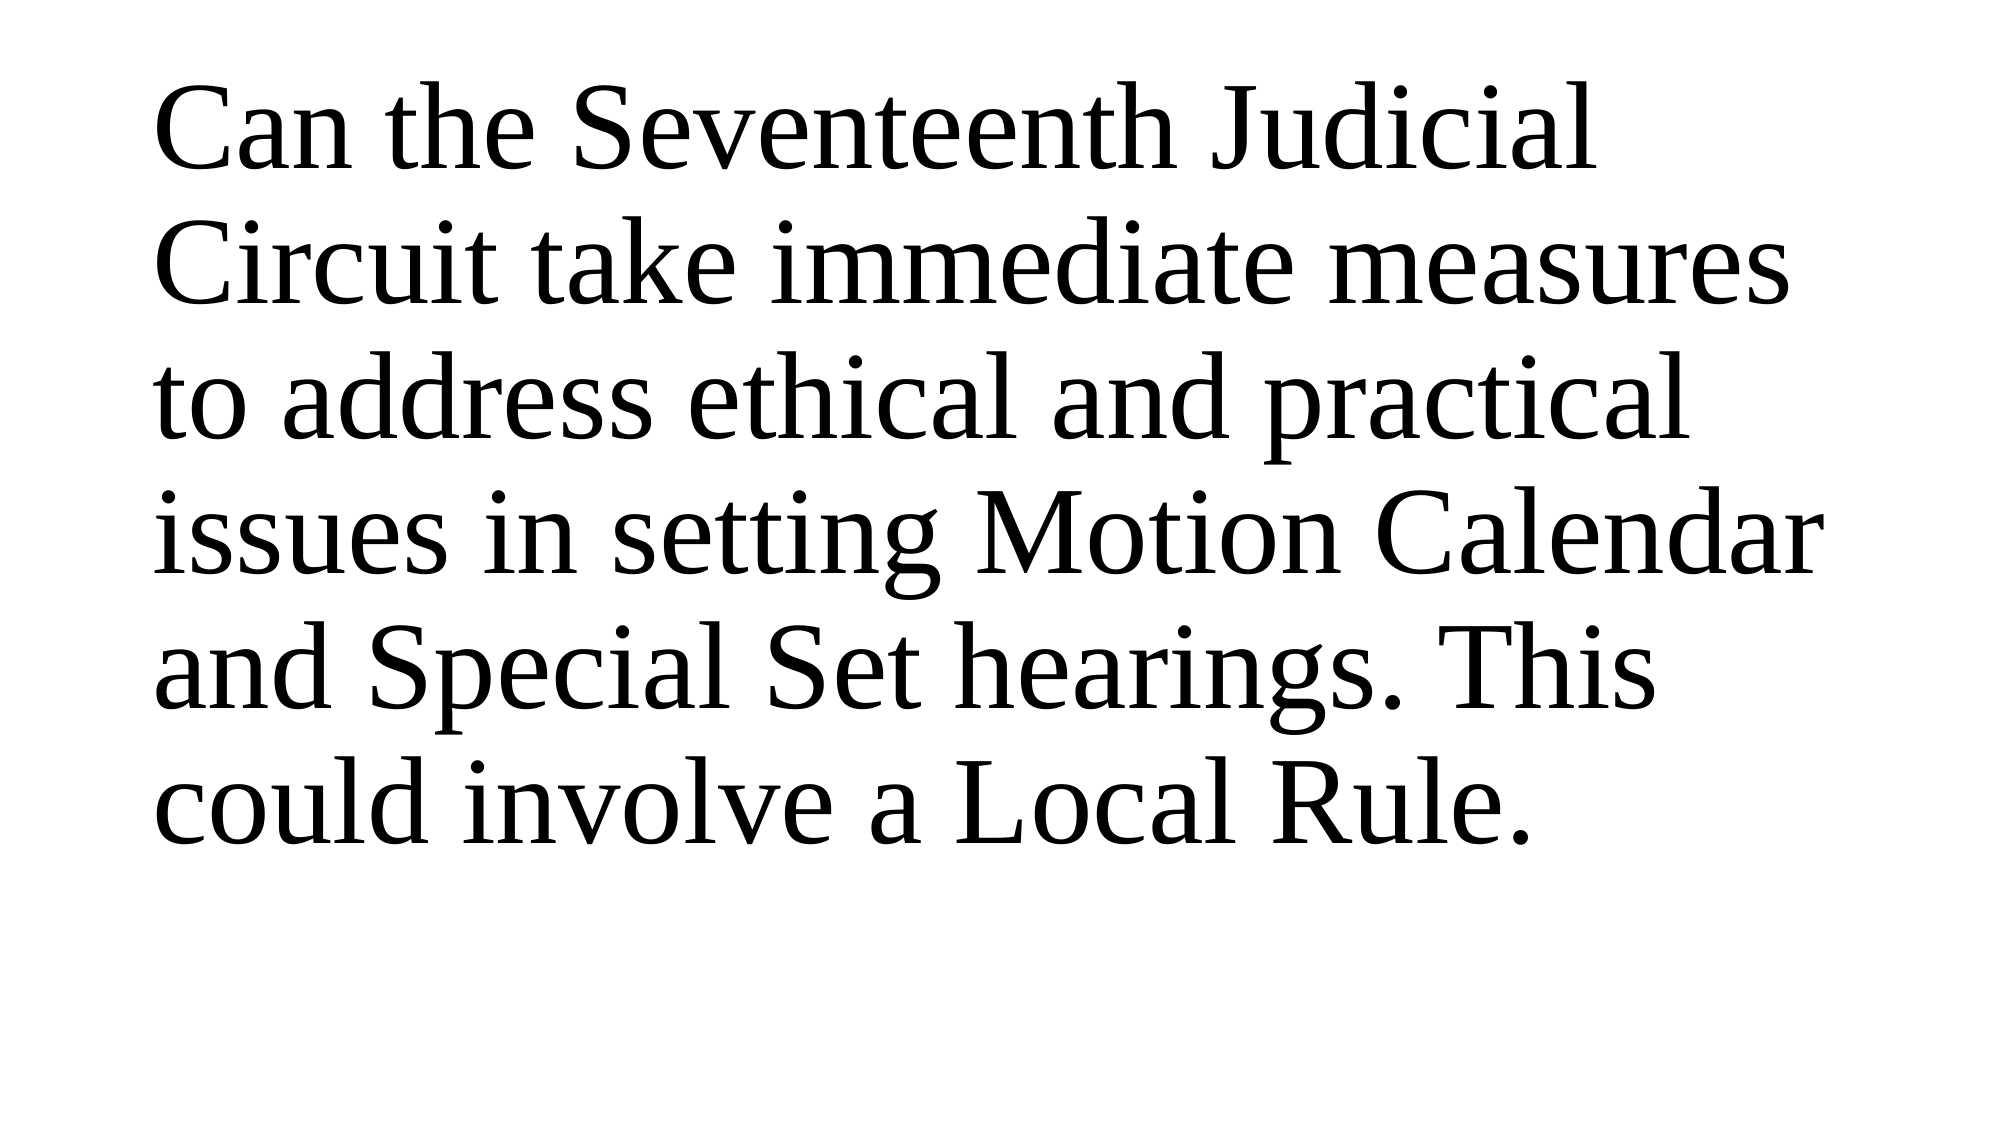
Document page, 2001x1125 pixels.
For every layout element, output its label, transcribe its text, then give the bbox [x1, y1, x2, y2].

list Can the Seventeenth Judicial Circuit take immediate measures to address ethical and practical issues in setting Motion Calendar and Special Set hearings. This could involve a Local Rule. [137, 53, 1863, 1014]
